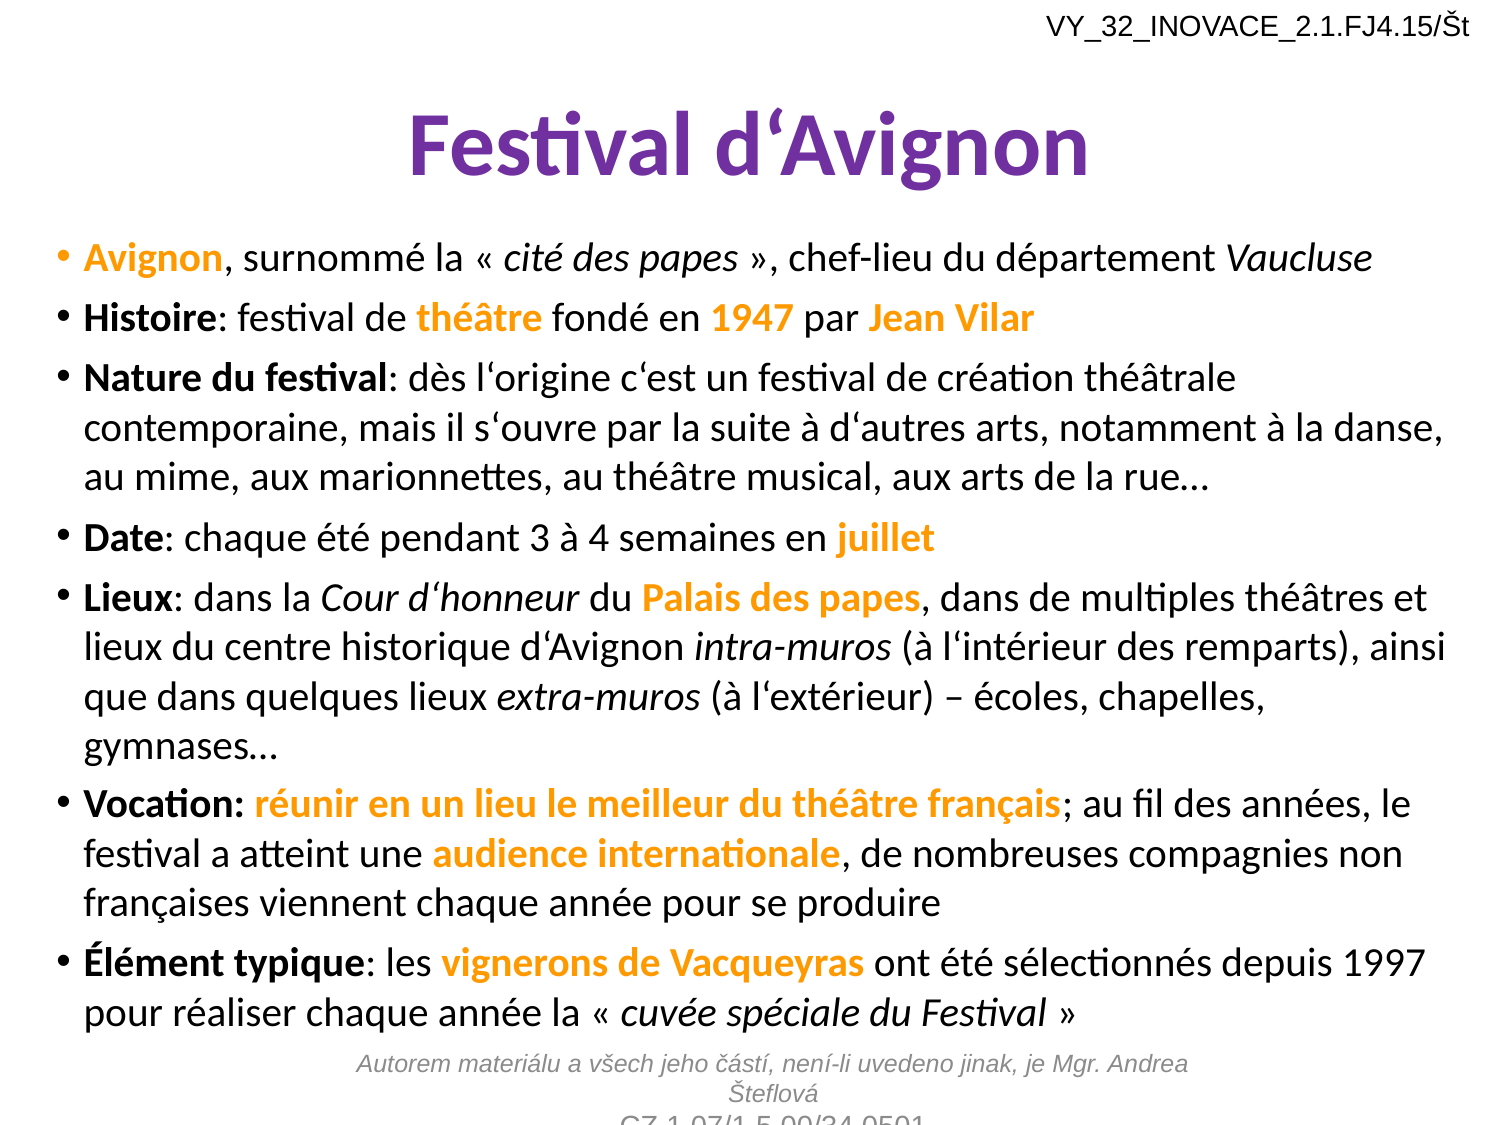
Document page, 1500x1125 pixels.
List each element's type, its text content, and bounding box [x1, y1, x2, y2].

title Festival d‘Avignon [74, 44, 1426, 222]
list Avignon, surnommé la « cité des papes », chef-lieu du département Vaucluse Histoire: festival de théâtre fondé en 1947 par Jean Vilar Nature du festival: dès l‘origine c‘est un festival de création théâtrale contemporaine, mais il s‘ouvre par la suite à d‘autres arts, notamment à la danse, au mime, aux marionnettes, au théâtre musical, aux arts de la rue… Date: chaque été pendant 3 à 4 semaines en juillet Lieux: dans la Cour d‘honneur du Palais des papes, dans de multiples théâtres et lieux du centre historique d‘Avignon intra-muros (à l‘intérieur des remparts), ainsi que dans quelques lieux extra-muros (à l‘extérieur) – écoles, chapelles, gymnases… Vocation: réunir en un lieu le meilleur du théâtre français; au fil des années, le festival a atteint une audience internationale, de nombreuses compagnies non françaises viennent chaque année pour se produire Élément typique: les vignerons de Vacqueyras ont été sélectionnés depuis 1997 pour réaliser chaque année la « cuvée spéciale du Festival » [40, 222, 1466, 1044]
text_box VY_32_INOVACE_2.1.FJ4.15/Št [1031, 0, 1500, 50]
footer Autorem materiálu a všech jeho částí, není-li uvedeno jinak, je Mgr. Andrea Šteflová CZ.1.07/1.5.00/34.0501 [292, 1065, 1254, 1125]
